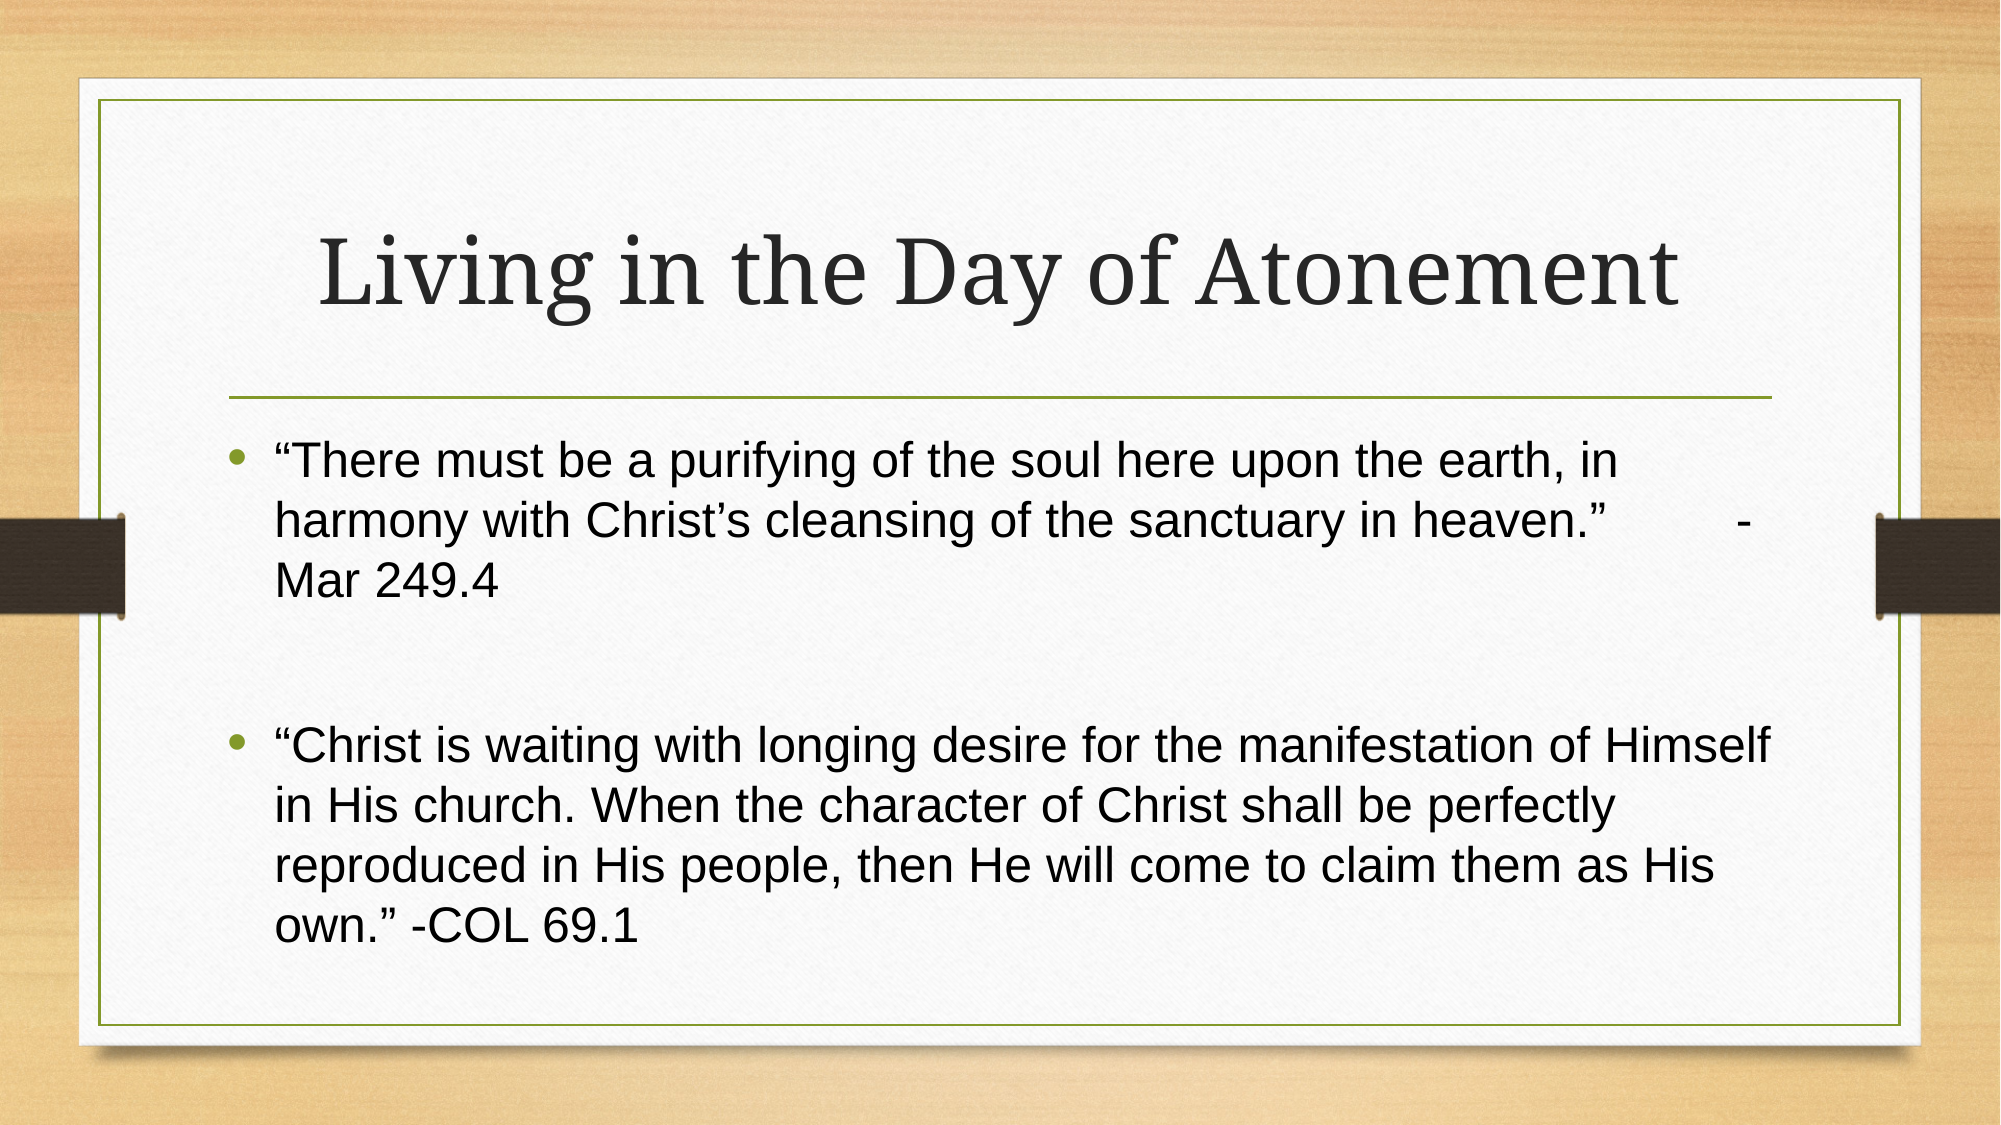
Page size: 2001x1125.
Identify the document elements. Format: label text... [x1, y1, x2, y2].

list “There must be a purifying of the soul here upon the earth, in harmony with Christ’s cleansing of the sanctuary in heaven.” -Mar 249.4 “Christ is waiting with longing desire for the manifestation of Himself in His church. When the character of Christ shall be perfectly reproduced in His people, then He will come to claim them as His own.” -COL 69.1 [212, 419, 1788, 964]
title Living in the Day of Atonement [212, 161, 1788, 375]
picture [0, 0, 2001, 1125]
